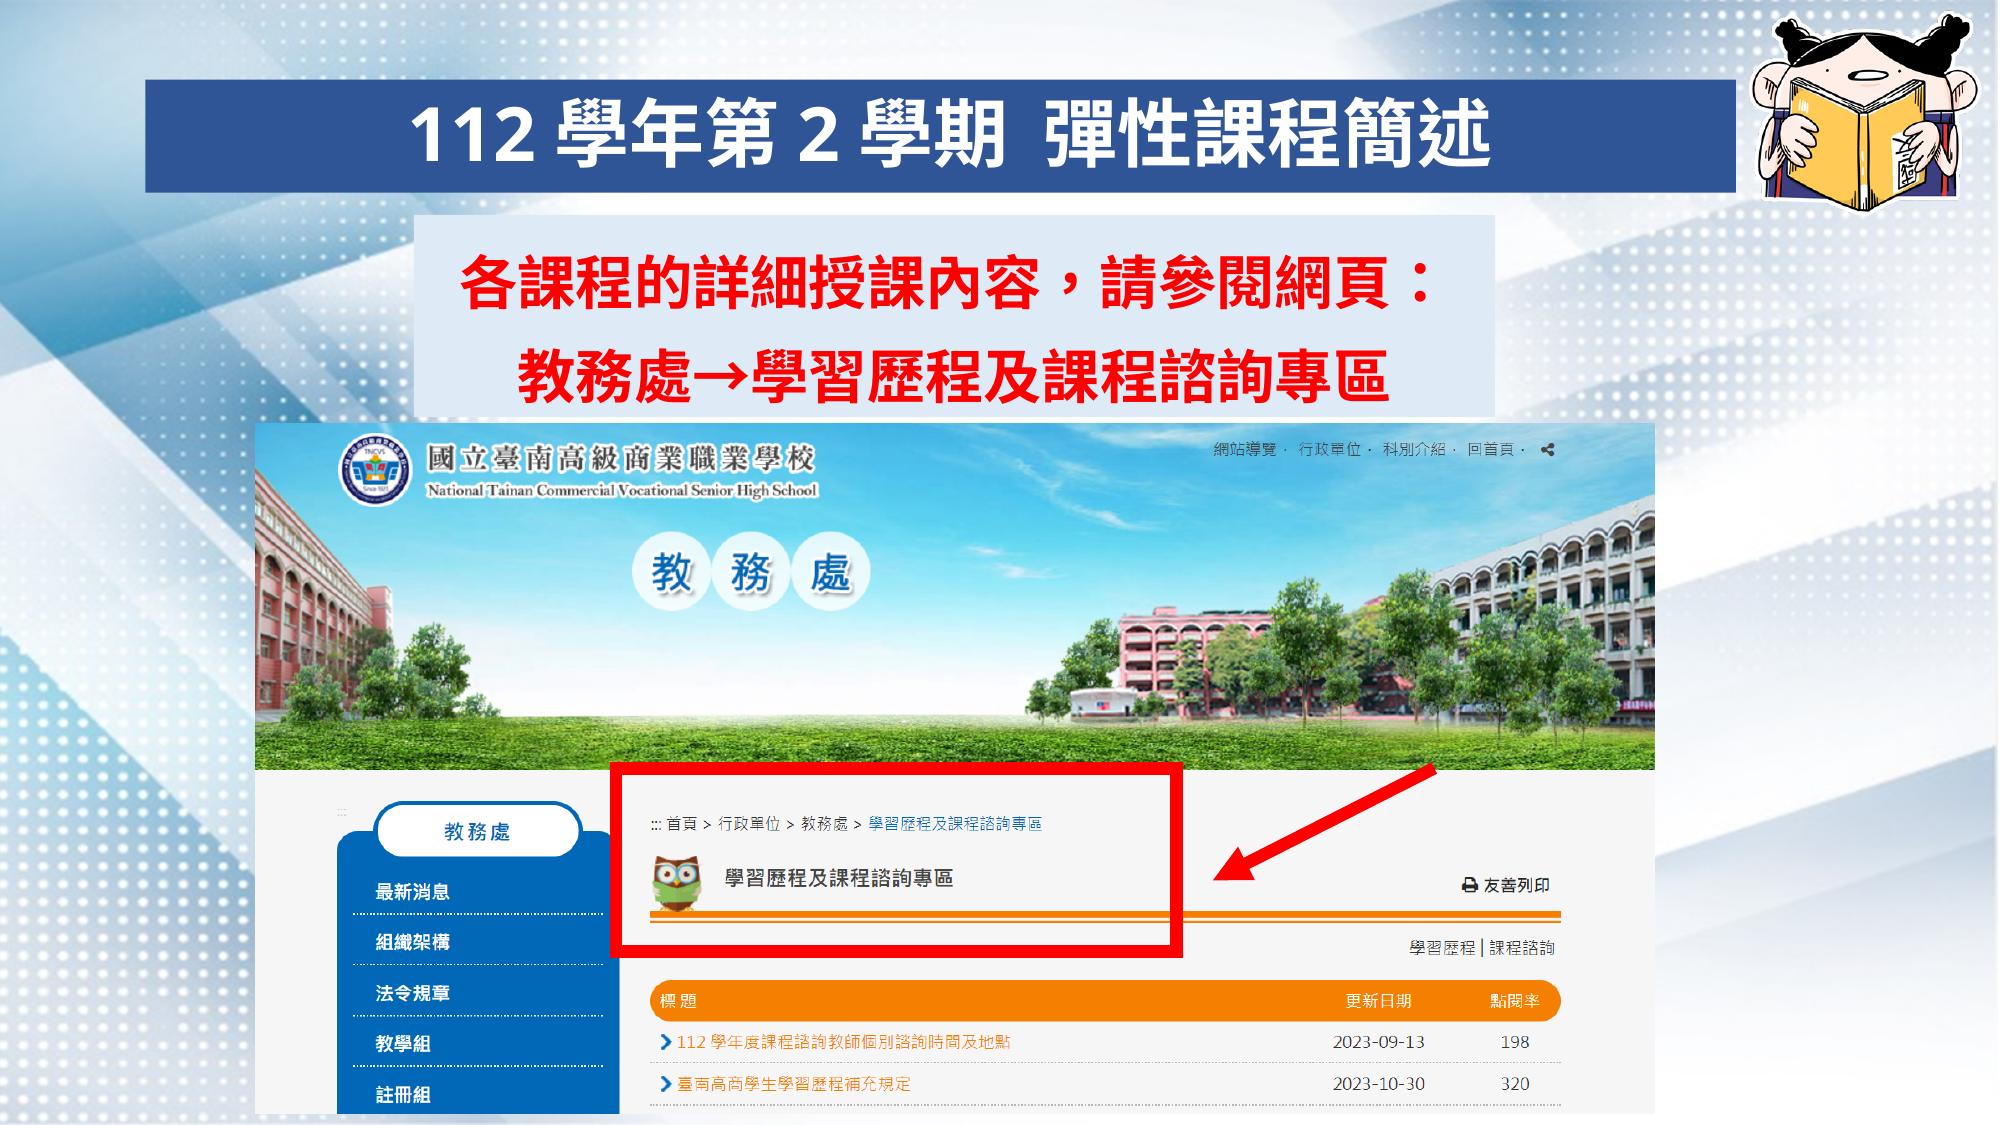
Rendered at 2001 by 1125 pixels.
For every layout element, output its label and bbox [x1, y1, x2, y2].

picture [0, 0, 1998, 1125]
text_box [1212, 768, 1435, 881]
